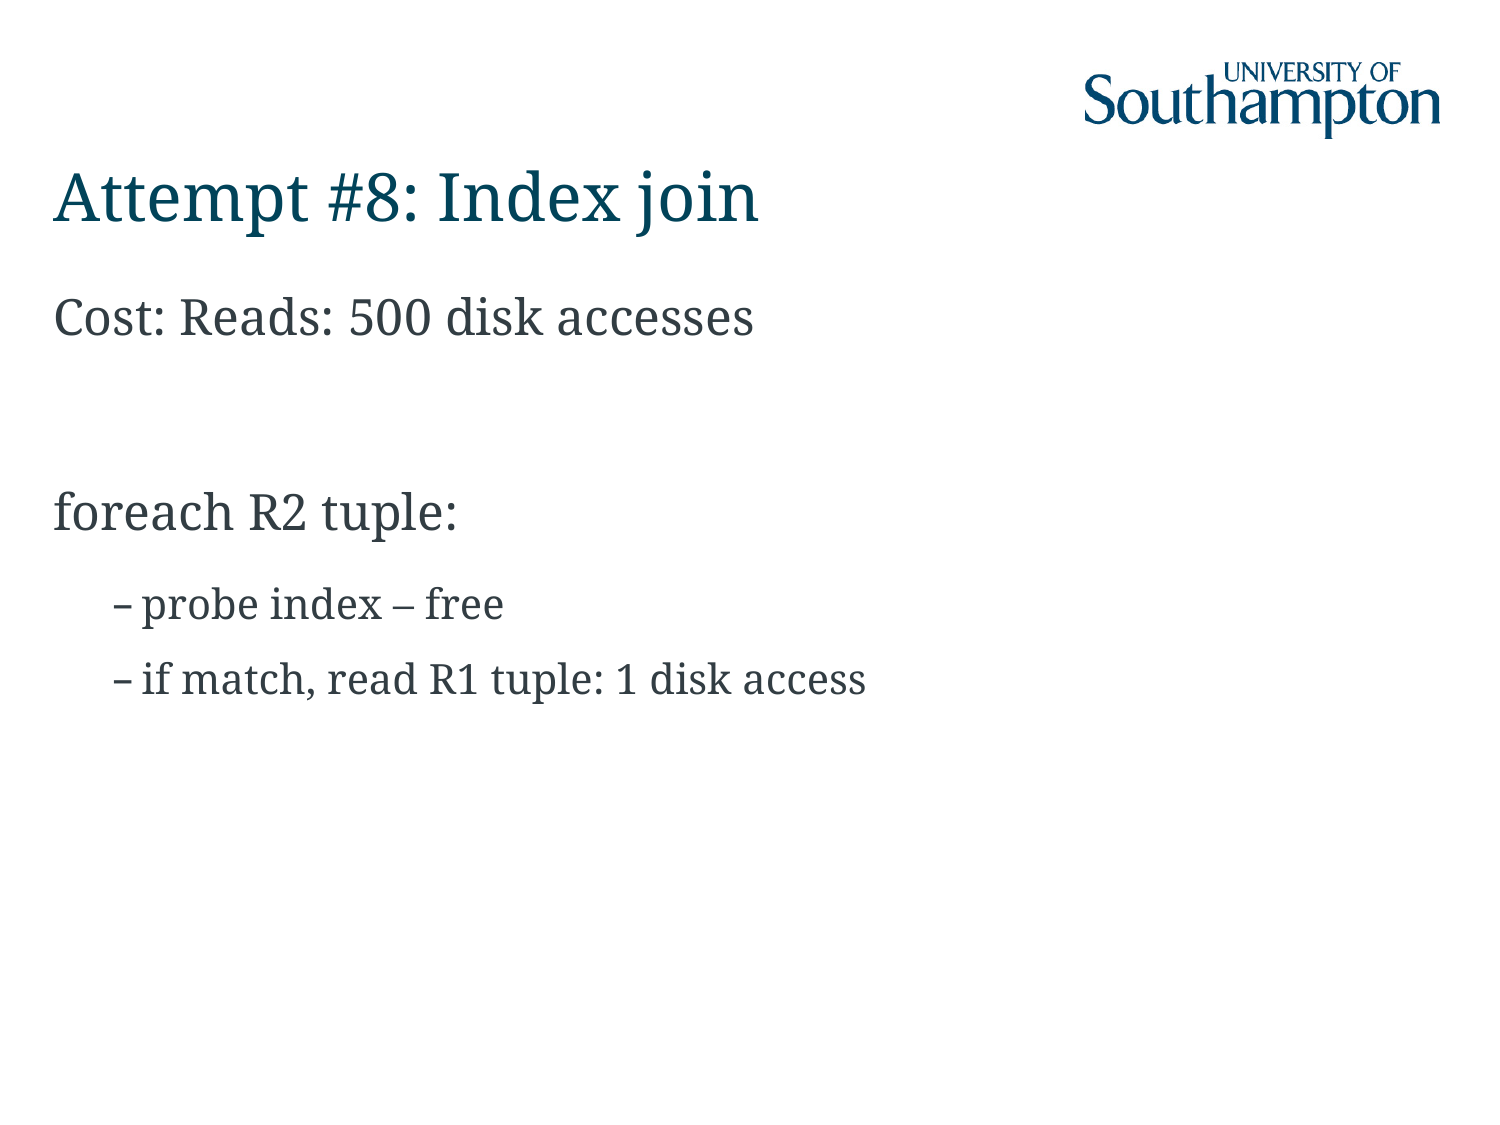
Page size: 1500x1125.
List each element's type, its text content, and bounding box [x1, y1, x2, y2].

list Cost: Reads: 500 disk accesses foreach R2 tuple: probe index – free if match, read R1 tuple: 1 disk access [52, 277, 1448, 1011]
title Attempt #8: Index join [52, 147, 1448, 255]
picture [1085, 62, 1440, 139]
